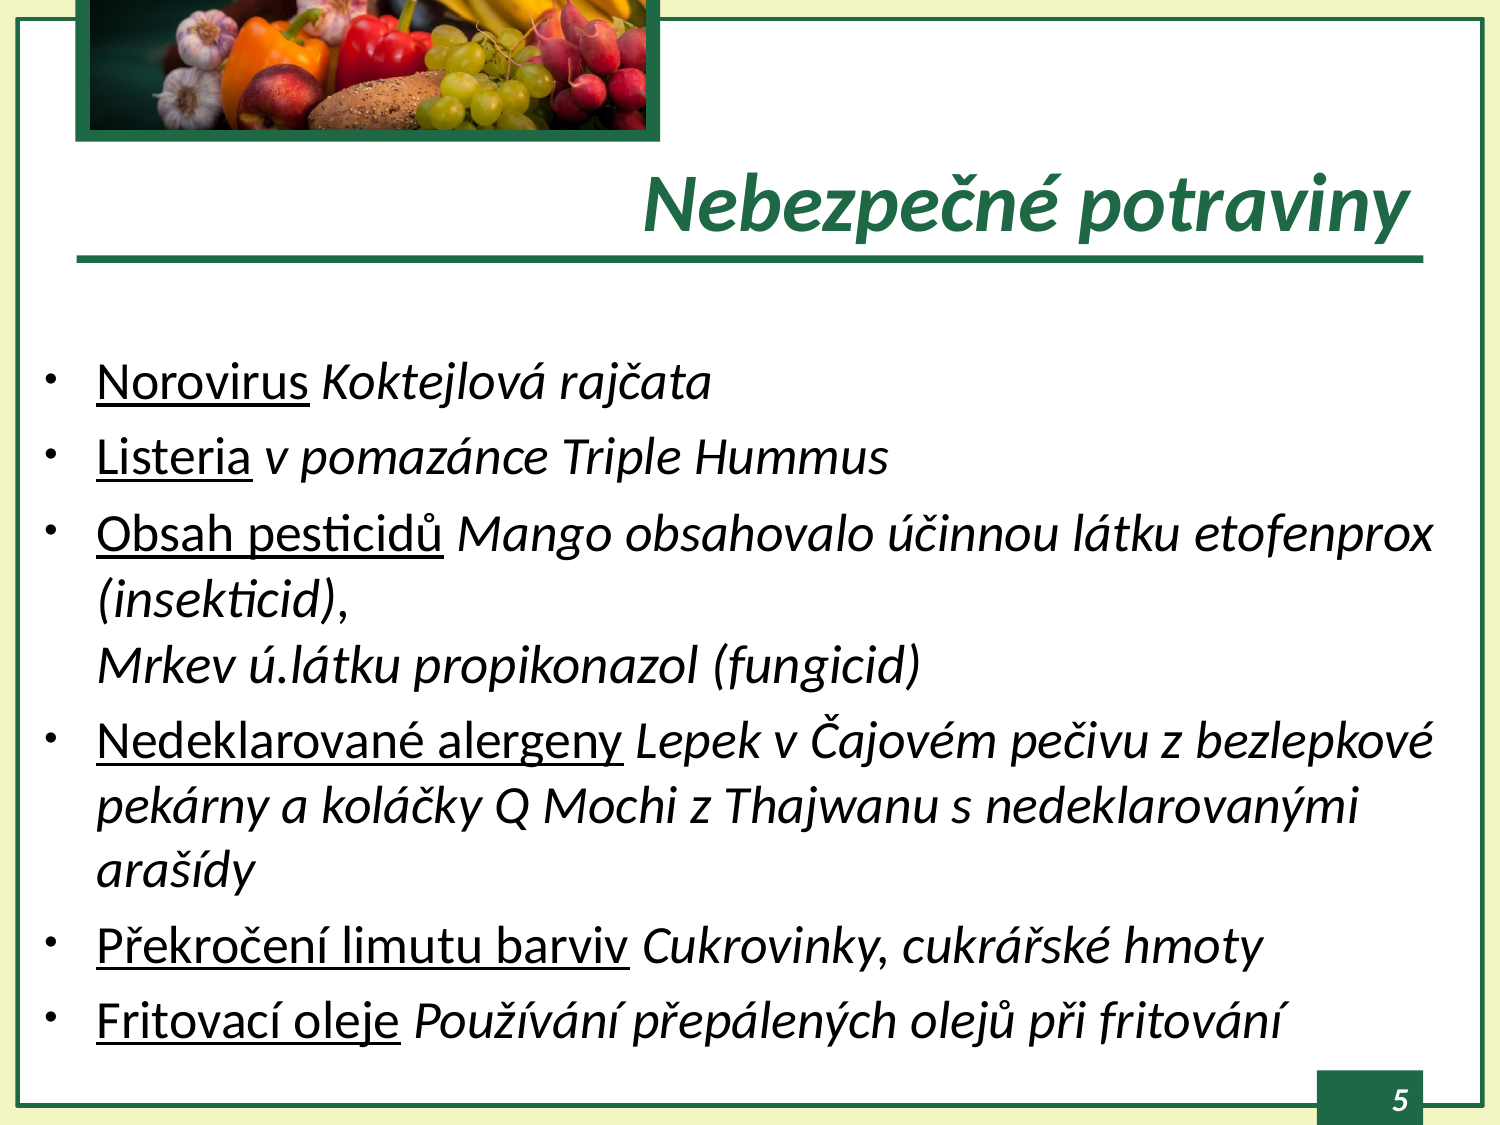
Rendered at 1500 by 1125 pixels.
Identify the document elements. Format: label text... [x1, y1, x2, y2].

title Nebezpečné potraviny [41, 45, 1425, 256]
list Norovirus Koktejlová rajčata Listeria v pomazánce Triple Hummus Obsah pesticidů Mango obsahovalo účinnou látku etofenprox (insekticid), Mrkev ú.látku propikonazol (fungicid) Nedeklarované alergeny Lepek v Čajovém pečivu z bezlepkové pekárny a koláčky Q Mochi z Thajwanu s nedeklarovanými arašídy Překročení limutu barviv Cukrovinky, cukrářské hmoty Fritovací oleje Používání přepálených olejů při fritování [29, 292, 1471, 1071]
picture [90, 0, 646, 45]
